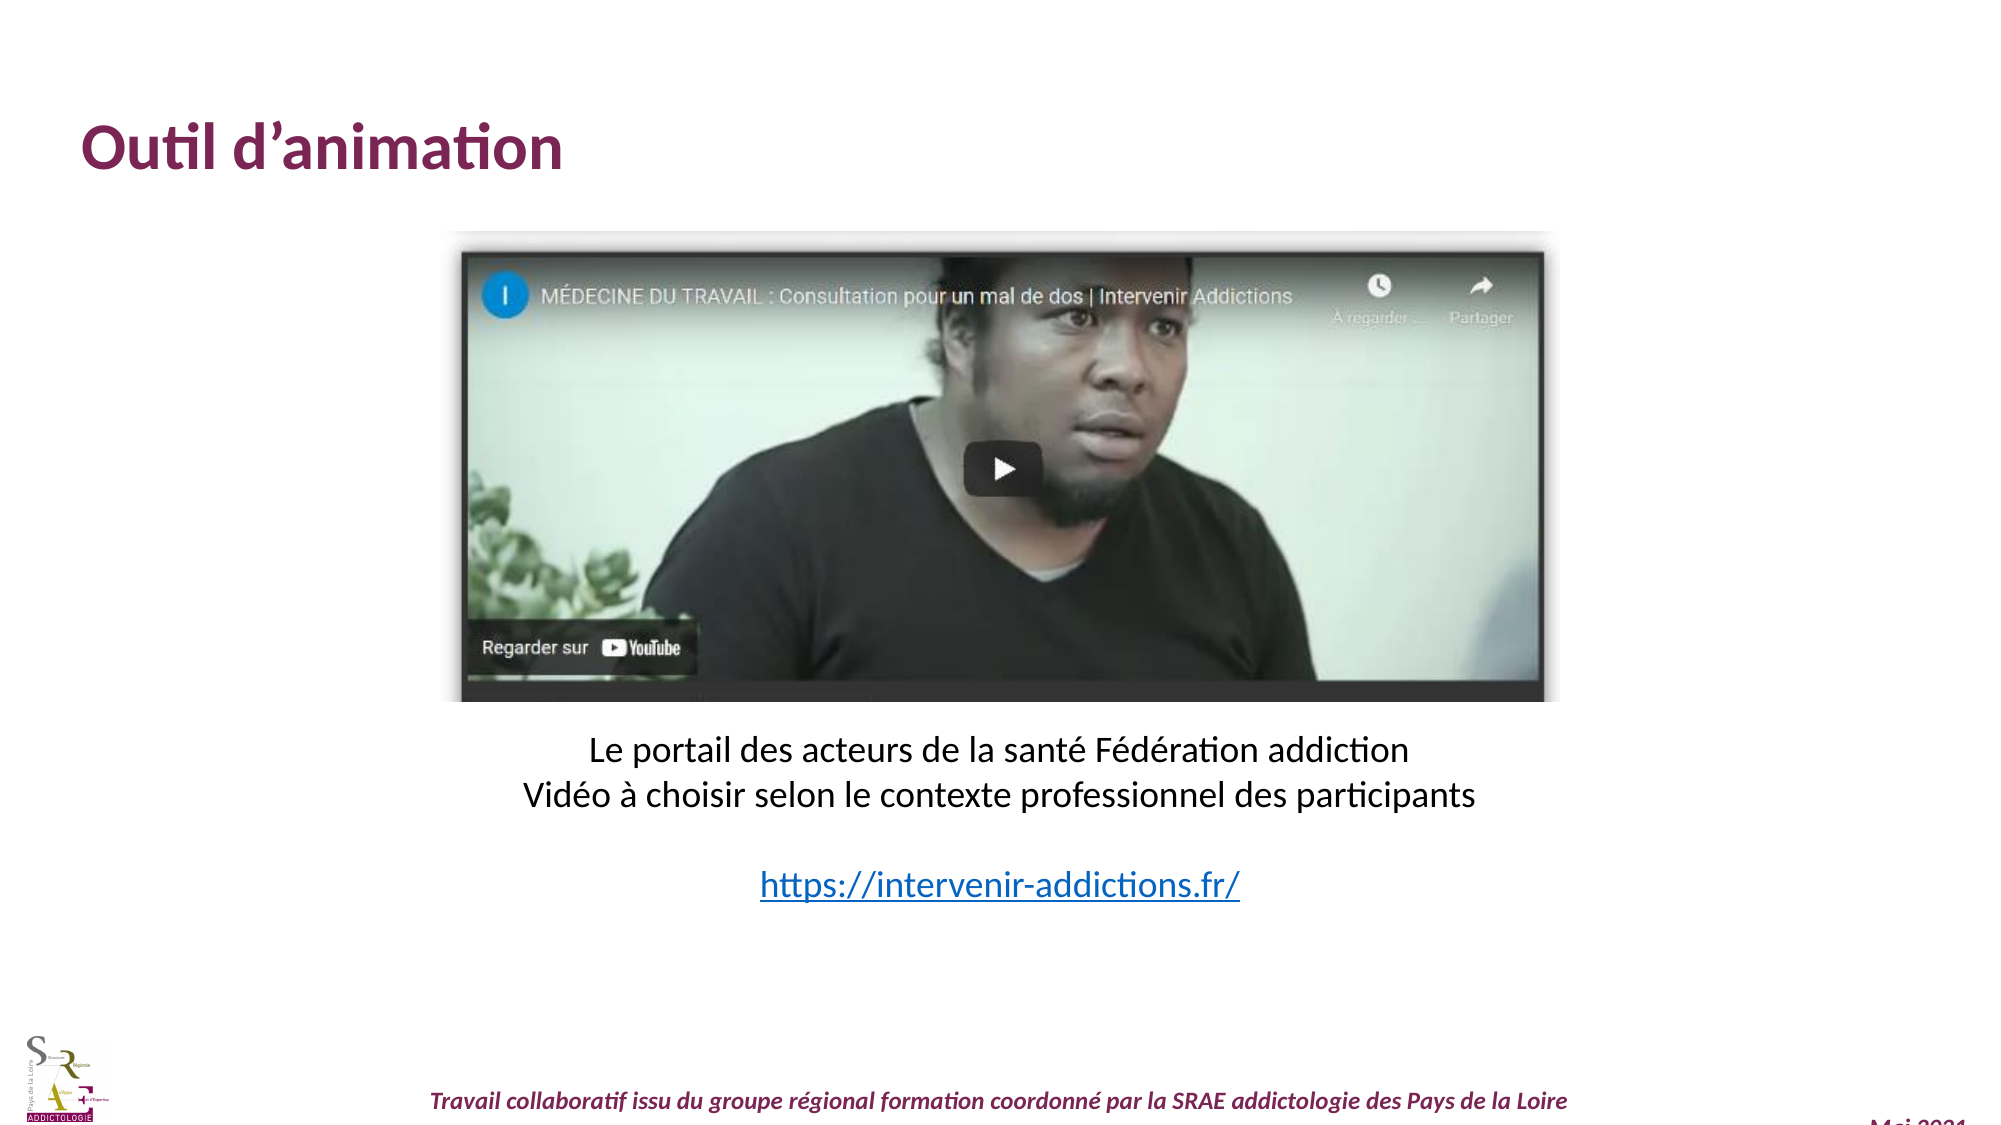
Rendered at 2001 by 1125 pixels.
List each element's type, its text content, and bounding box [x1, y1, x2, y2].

text_box Le portail des acteurs de la santé Fédération addiction Vidéo à choisir selon le contexte professionnel des participants https://intervenir-addictions.fr/ [440, 717, 1560, 958]
text_box Outil d’animation [66, 95, 2000, 191]
picture [440, 231, 1560, 702]
picture [27, 1036, 112, 1122]
